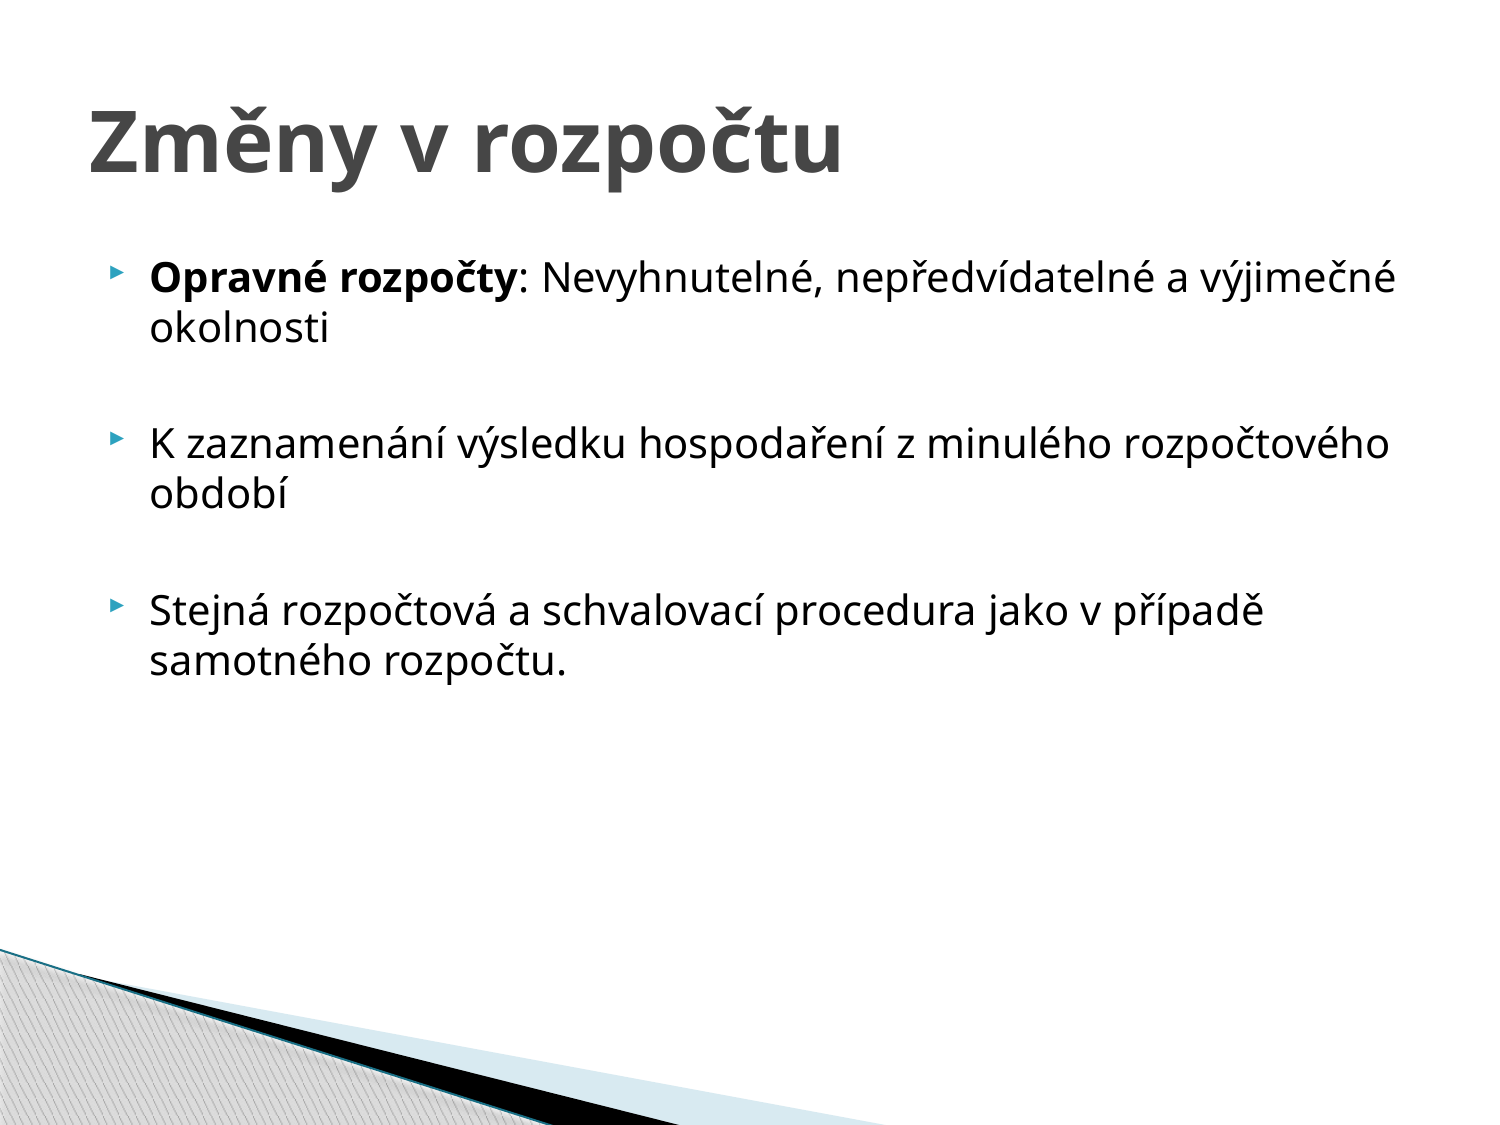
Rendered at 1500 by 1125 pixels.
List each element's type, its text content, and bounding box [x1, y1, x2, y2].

list Opravné rozpočty: Nevyhnutelné, nepředvídatelné a výjimečné okolnosti K zaznamenání výsledku hospodaření z minulého rozpočtového období Stejná rozpočtová a schvalovací procedura jako v případě samotného rozpočtu. [74, 242, 1426, 986]
title Změny v rozpočtu [75, 45, 1425, 233]
